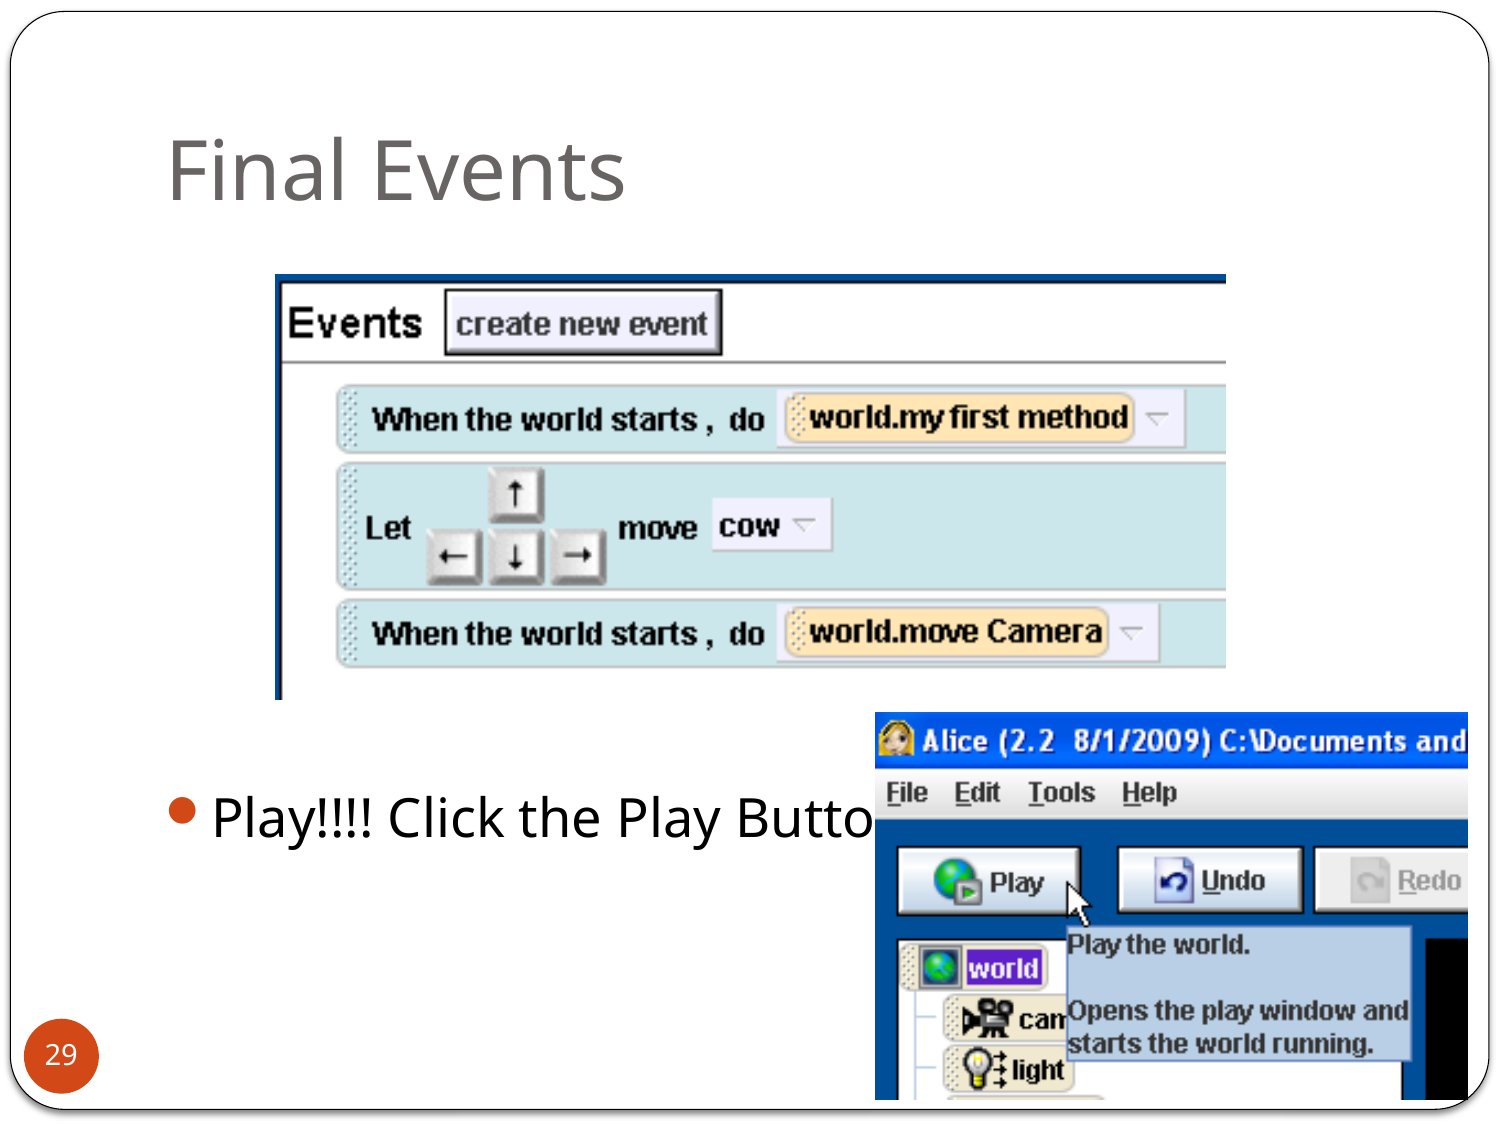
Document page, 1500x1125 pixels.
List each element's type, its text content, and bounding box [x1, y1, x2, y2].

title Final Events [149, 44, 1426, 233]
picture [874, 712, 1468, 1101]
picture [274, 274, 1226, 701]
list Play!!!! Click the Play Button [149, 237, 1426, 988]
slide_number 29 [23, 1018, 99, 1094]
